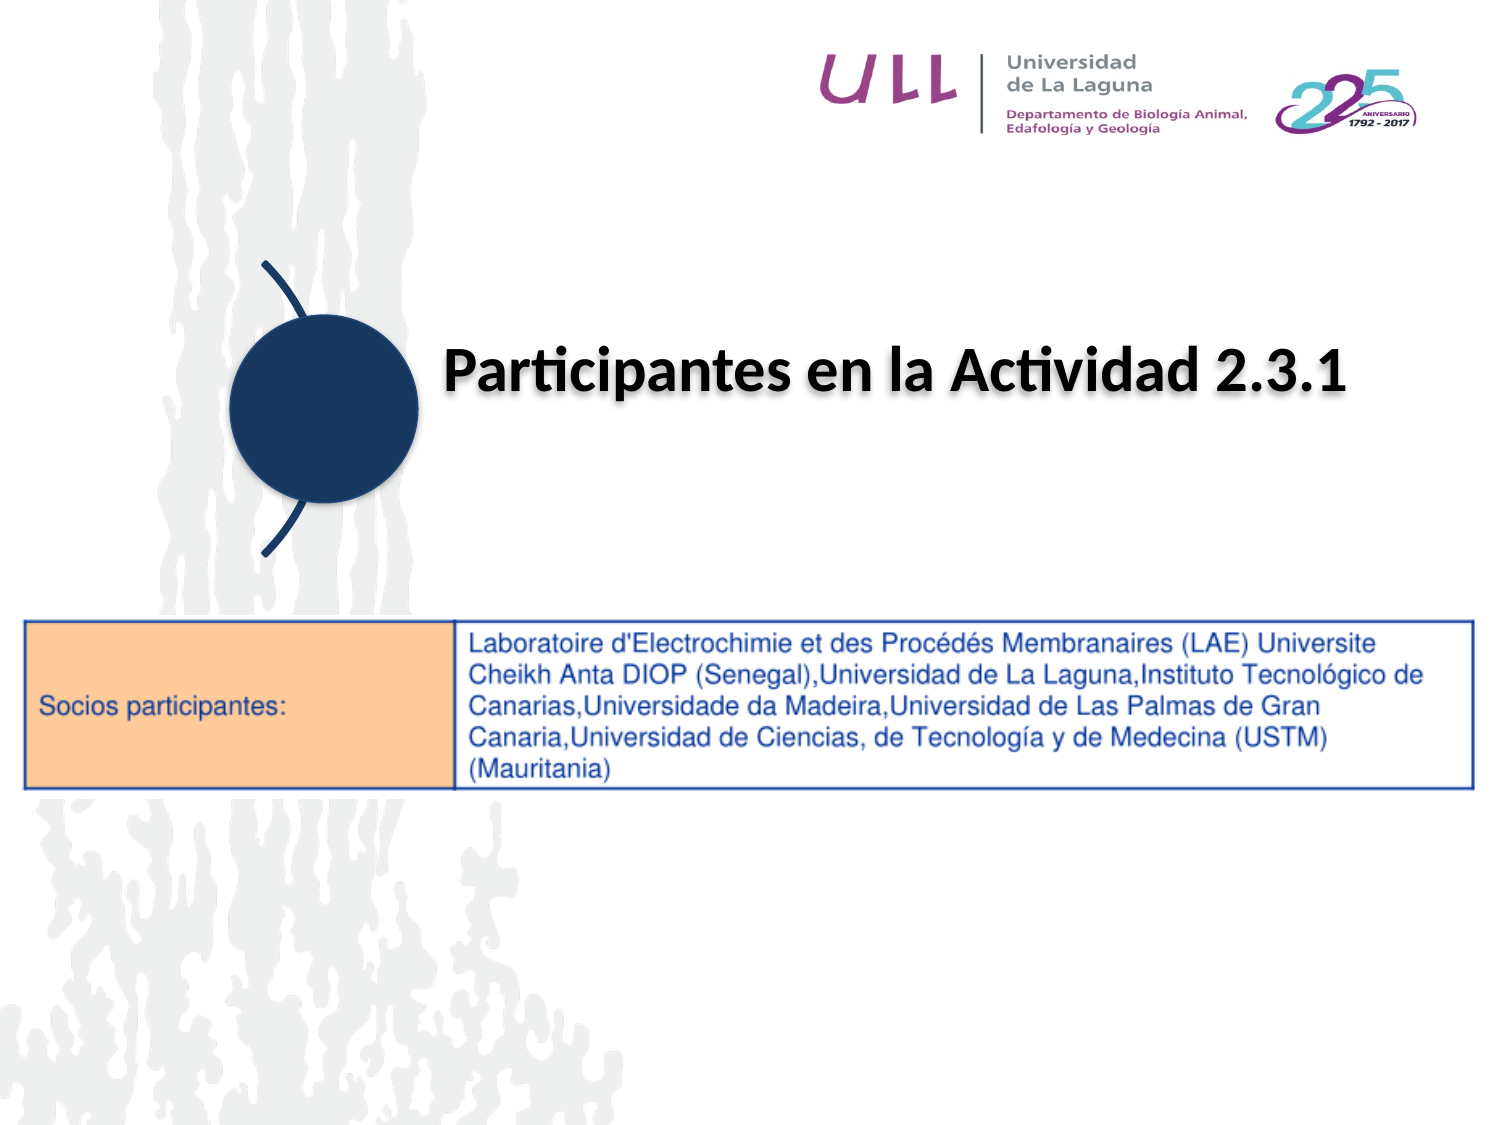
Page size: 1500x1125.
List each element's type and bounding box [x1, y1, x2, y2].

picture [0, 0, 1483, 1125]
text_box [229, 255, 1377, 563]
picture [1255, 54, 1436, 150]
picture [820, 54, 1247, 138]
